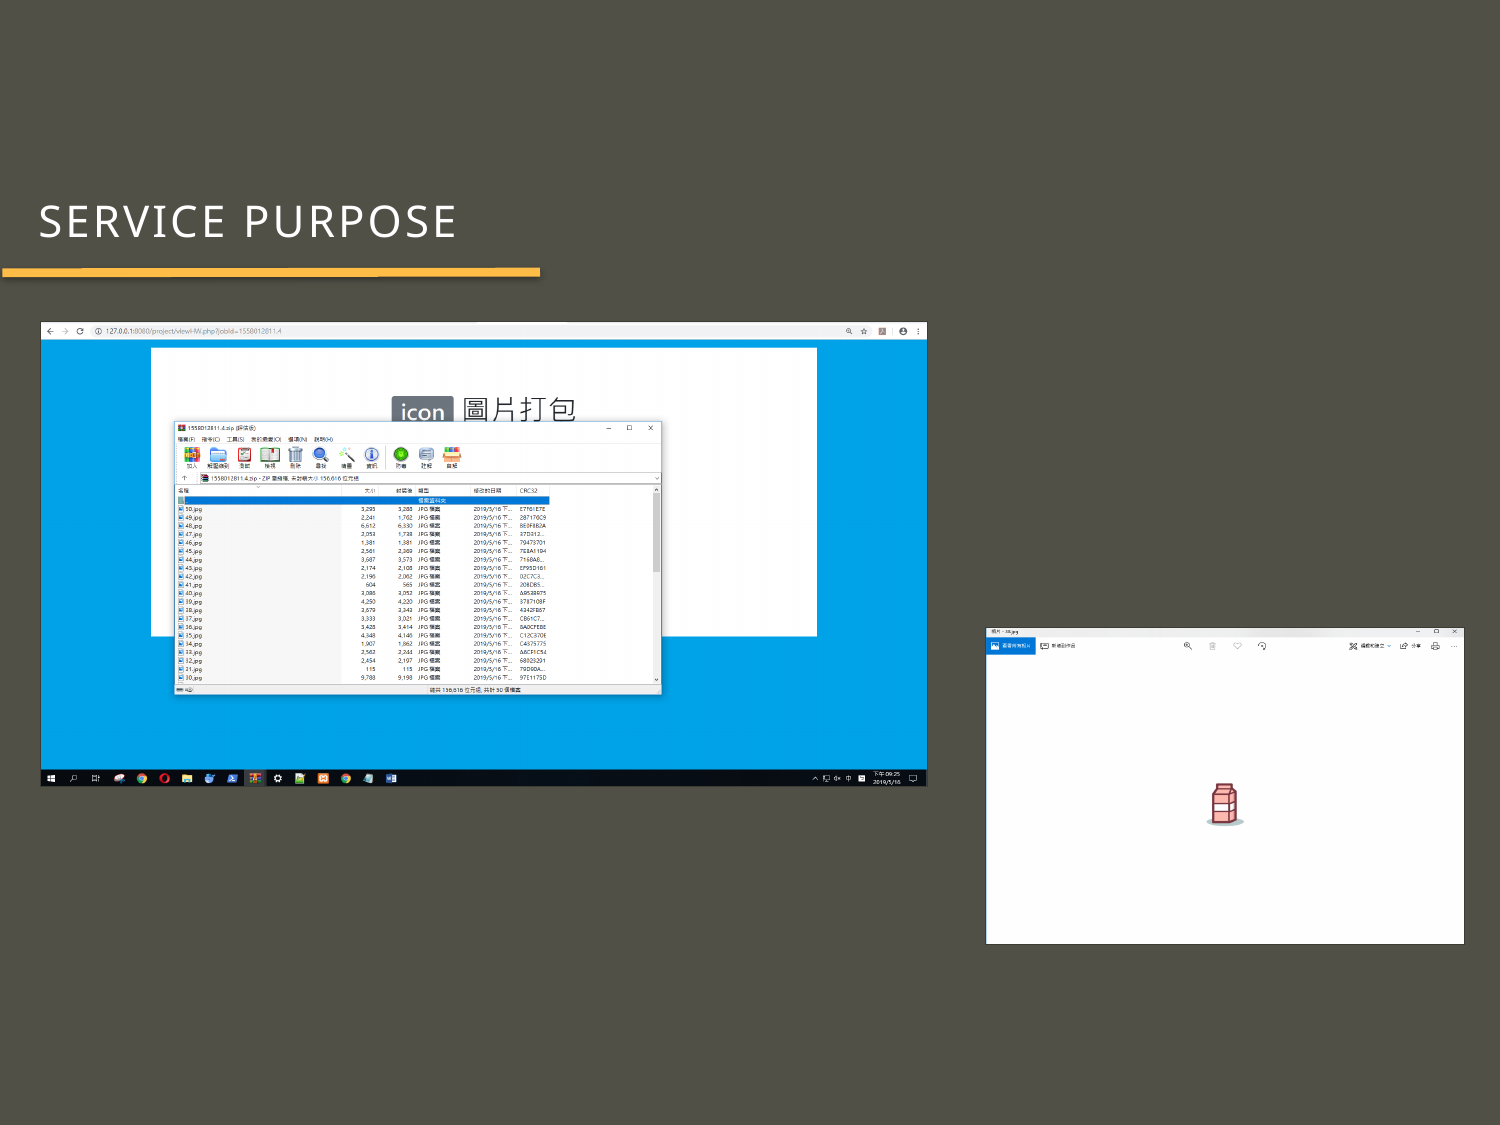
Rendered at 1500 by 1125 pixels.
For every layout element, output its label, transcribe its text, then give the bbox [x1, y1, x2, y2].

picture [985, 627, 1466, 946]
picture [39, 320, 928, 787]
picture [152, 348, 816, 694]
title Service purpose [6, 147, 962, 299]
